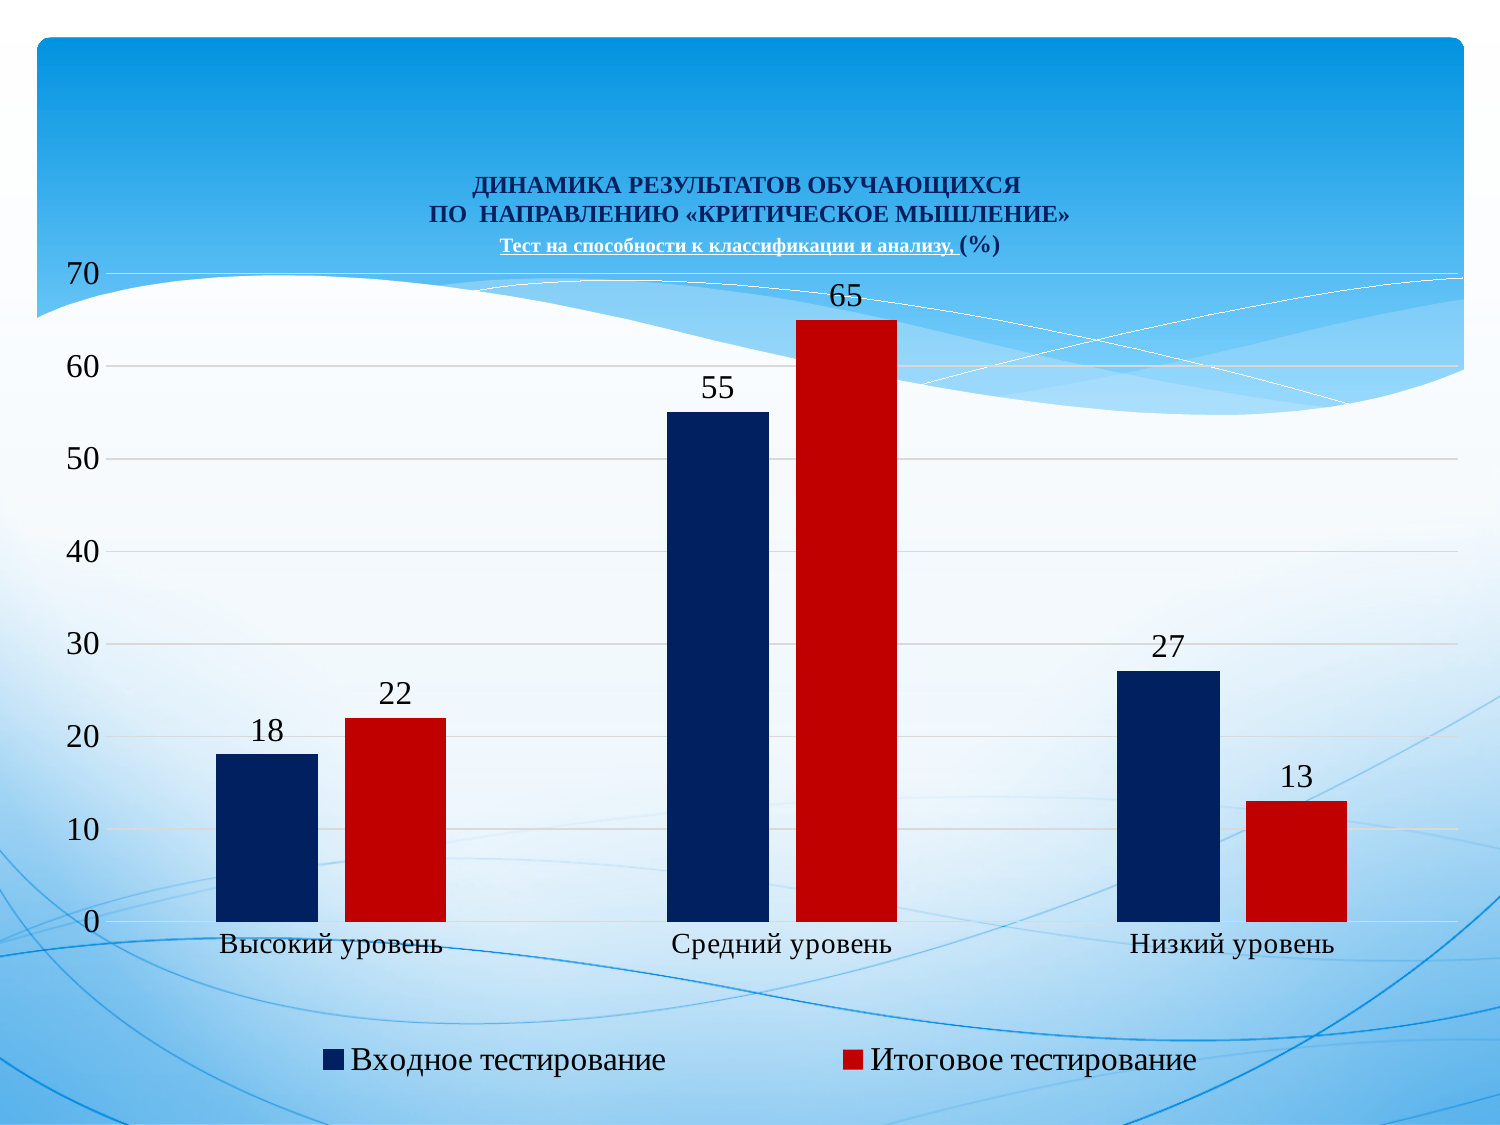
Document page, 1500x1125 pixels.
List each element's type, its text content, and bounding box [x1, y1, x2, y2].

title Динамика результатов обучающихся по направлению «Критическое мышление» Тест на способности к классификации и анализу, (%) [75, 160, 1425, 240]
chart [29, 243, 1459, 1095]
